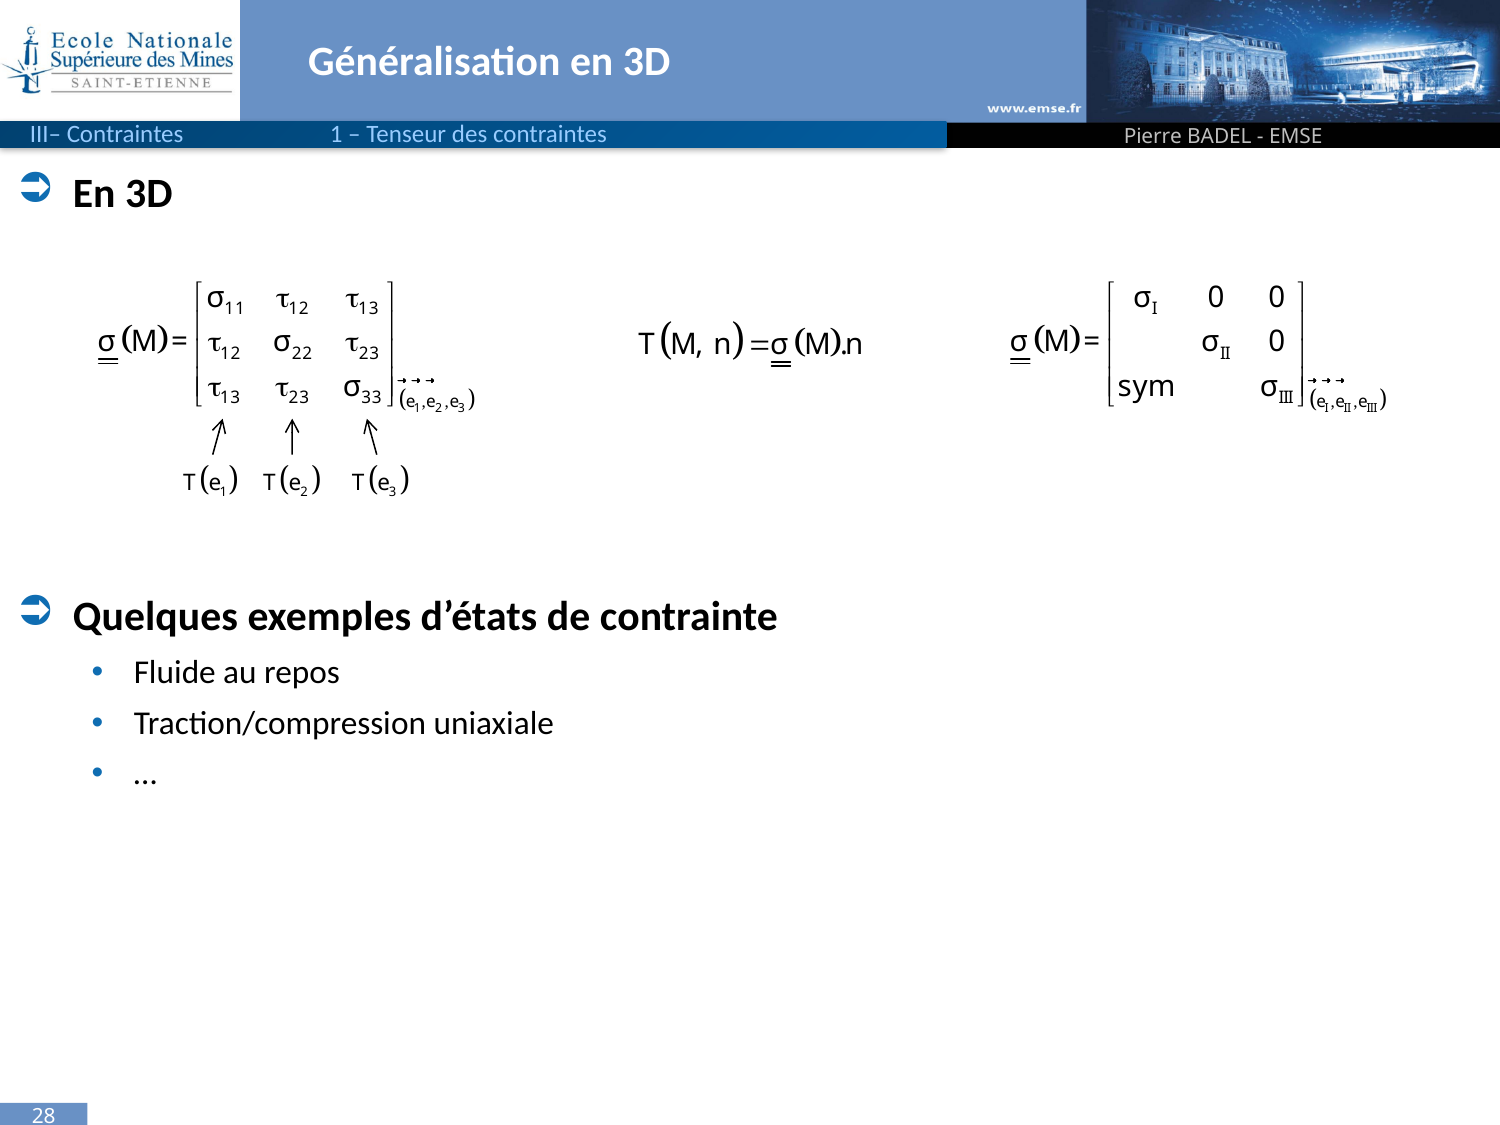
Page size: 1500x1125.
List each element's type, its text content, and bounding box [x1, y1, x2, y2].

list III– Contraintes 1 – Tenseur des contraintes [0, 119, 943, 148]
picture [0, 0, 1500, 124]
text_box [92, 276, 480, 508]
title Généralisation en 3D [248, 9, 1081, 112]
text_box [1005, 275, 1393, 425]
list En 3D Quelques exemples d’états de contrainte Fluide au repos Traction/compression uniaxiale … [16, 168, 1480, 1105]
footer Pierre BADEL - EMSE [946, 124, 1500, 149]
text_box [632, 316, 868, 377]
